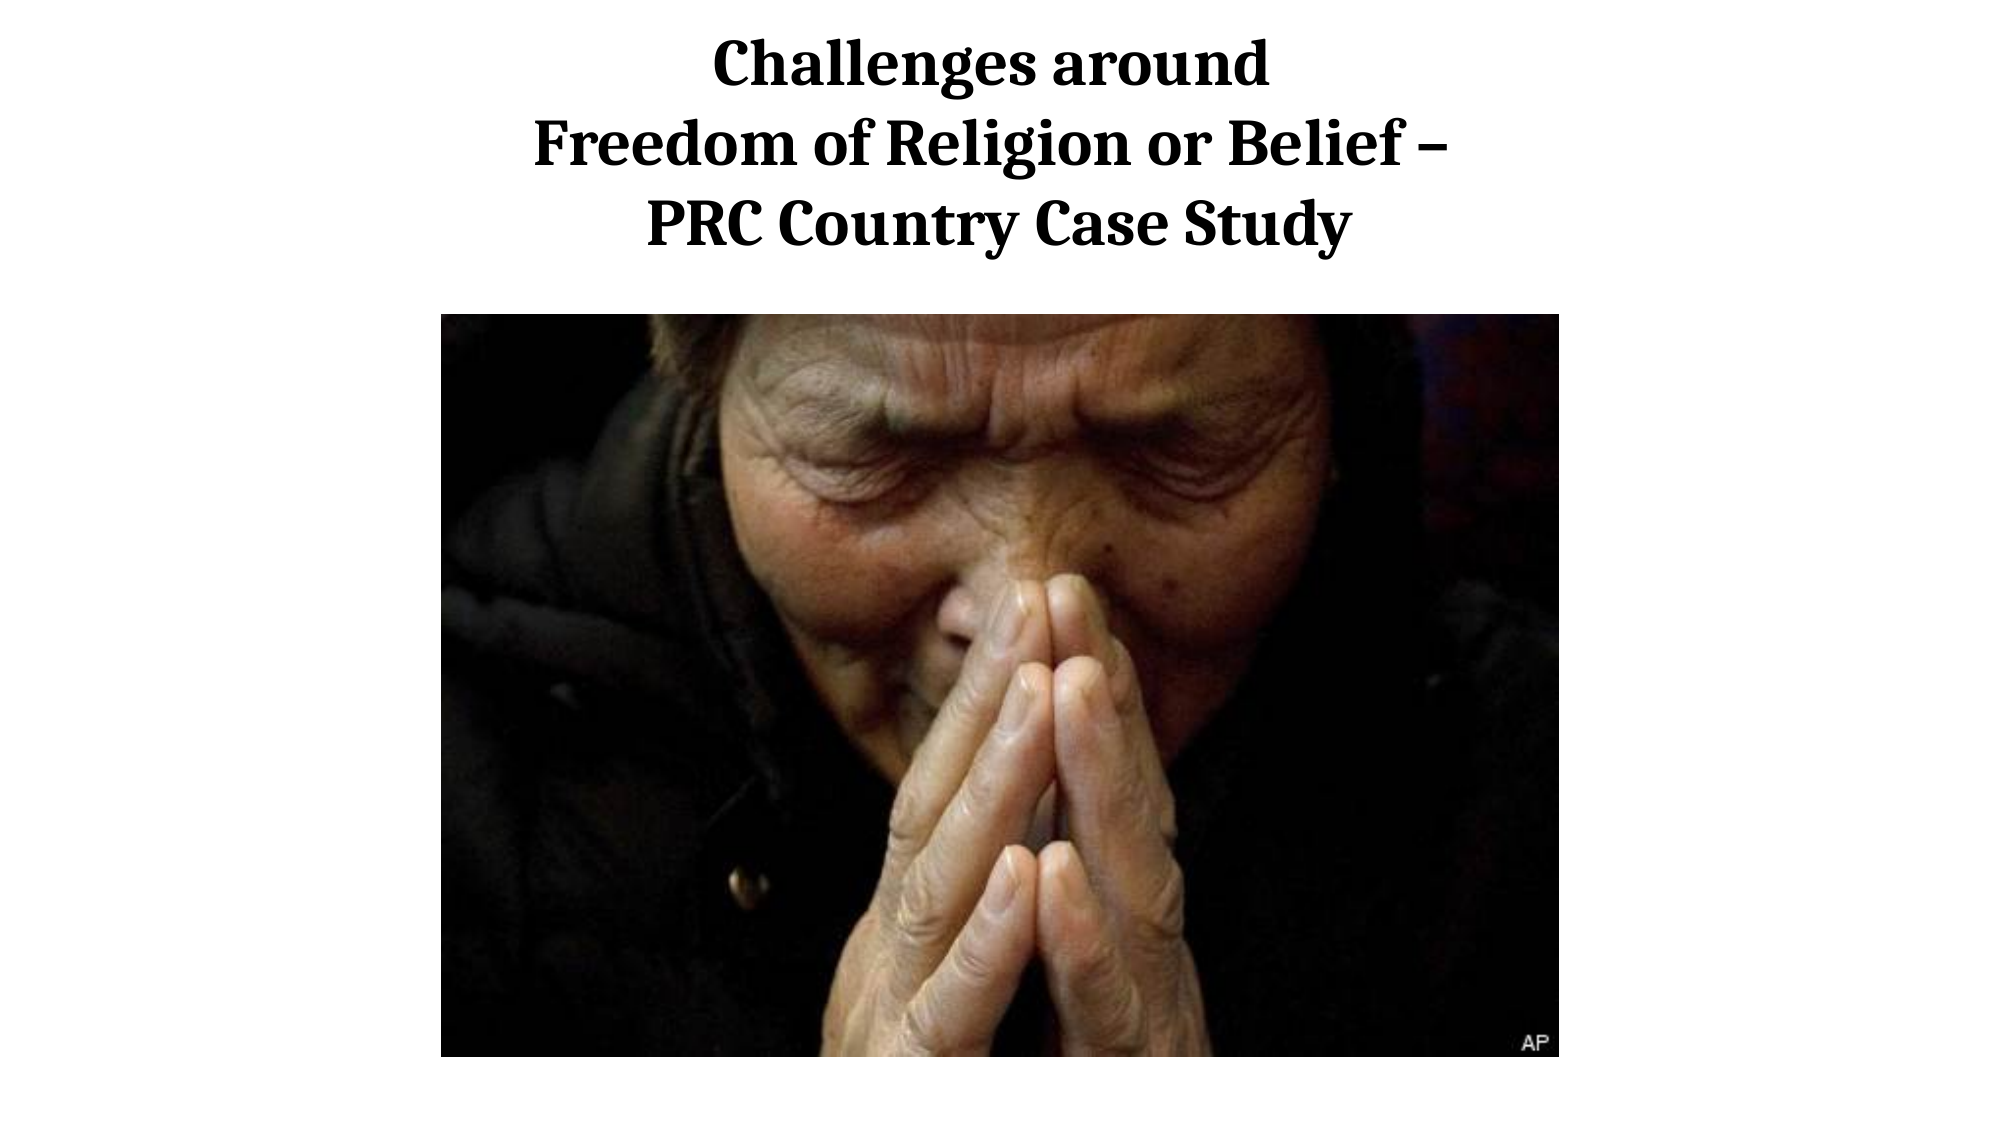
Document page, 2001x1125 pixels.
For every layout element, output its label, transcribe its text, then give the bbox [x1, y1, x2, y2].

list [441, 314, 1559, 1058]
title Challenges around Freedom of Religion or Belief – PRC Country Case Study [291, 45, 1709, 233]
